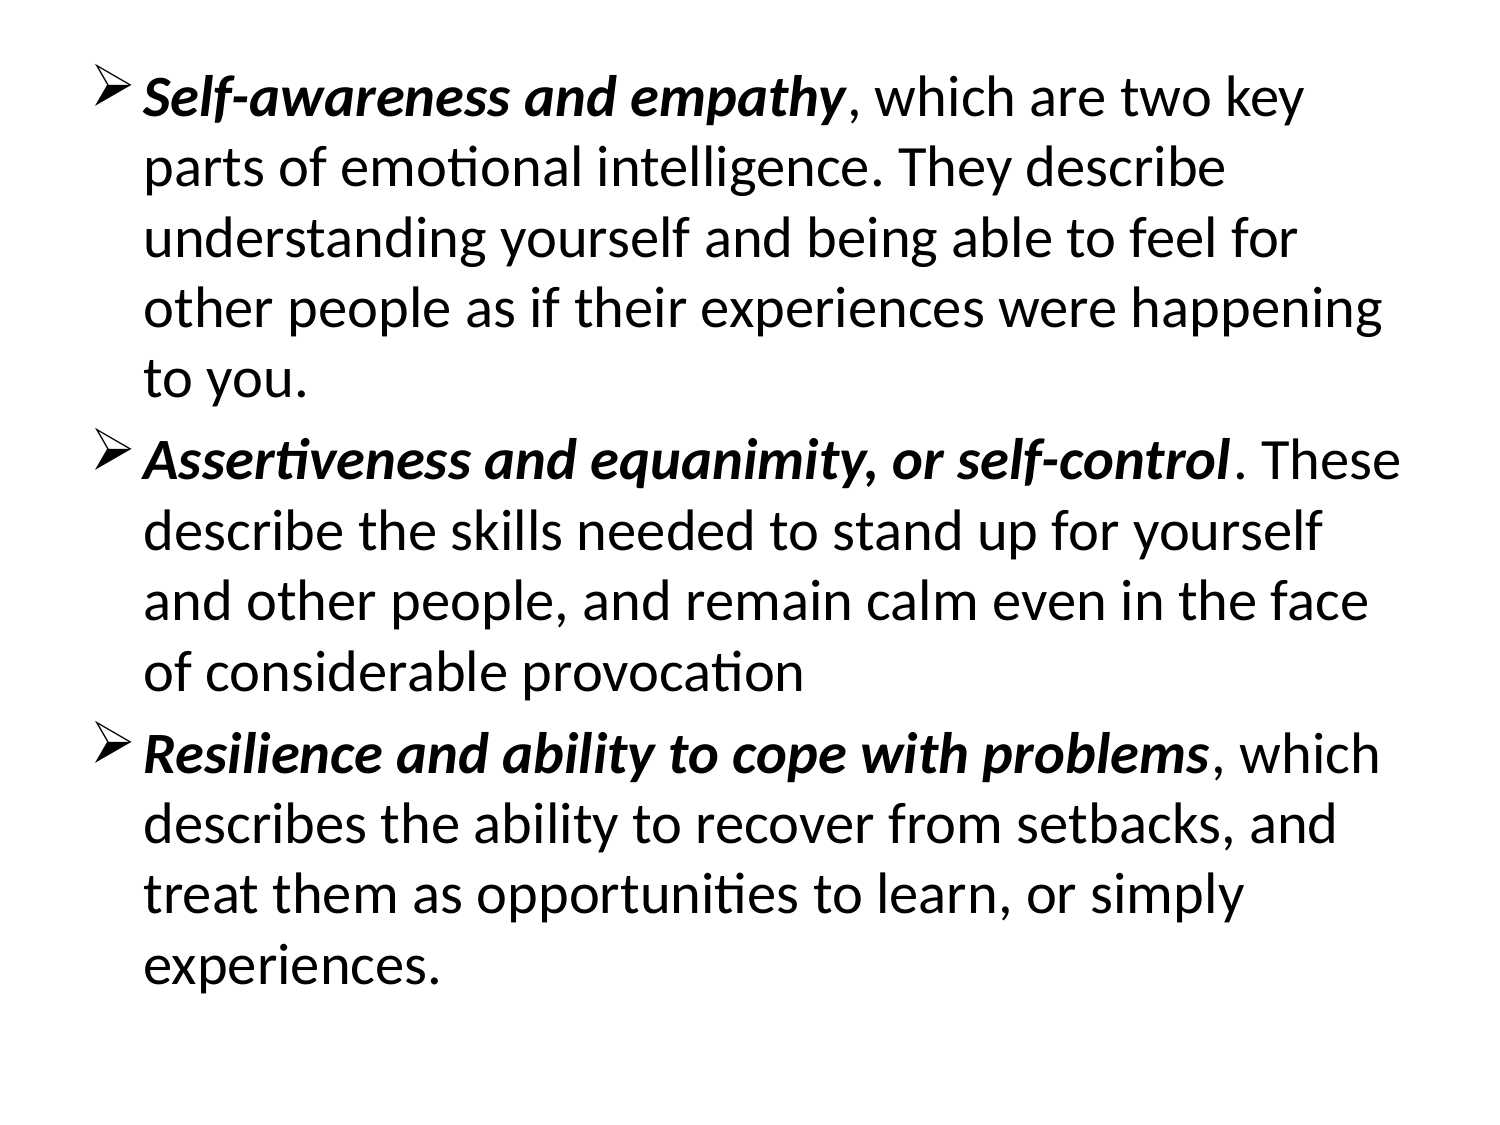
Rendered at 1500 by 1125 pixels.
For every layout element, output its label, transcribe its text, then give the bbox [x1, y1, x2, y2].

list Self-awareness and empathy, which are two key parts of emotional intelligence. They describe understanding yourself and being able to feel for other people as if their experiences were happening to you. Assertiveness and equanimity, or self-control. These describe the skills needed to stand up for yourself and other people, and remain calm even in the face of considerable provocation Resilience and ability to cope with problems, which describes the ability to recover from setbacks, and treat them as opportunities to learn, or simply experiences. [75, 50, 1425, 1005]
